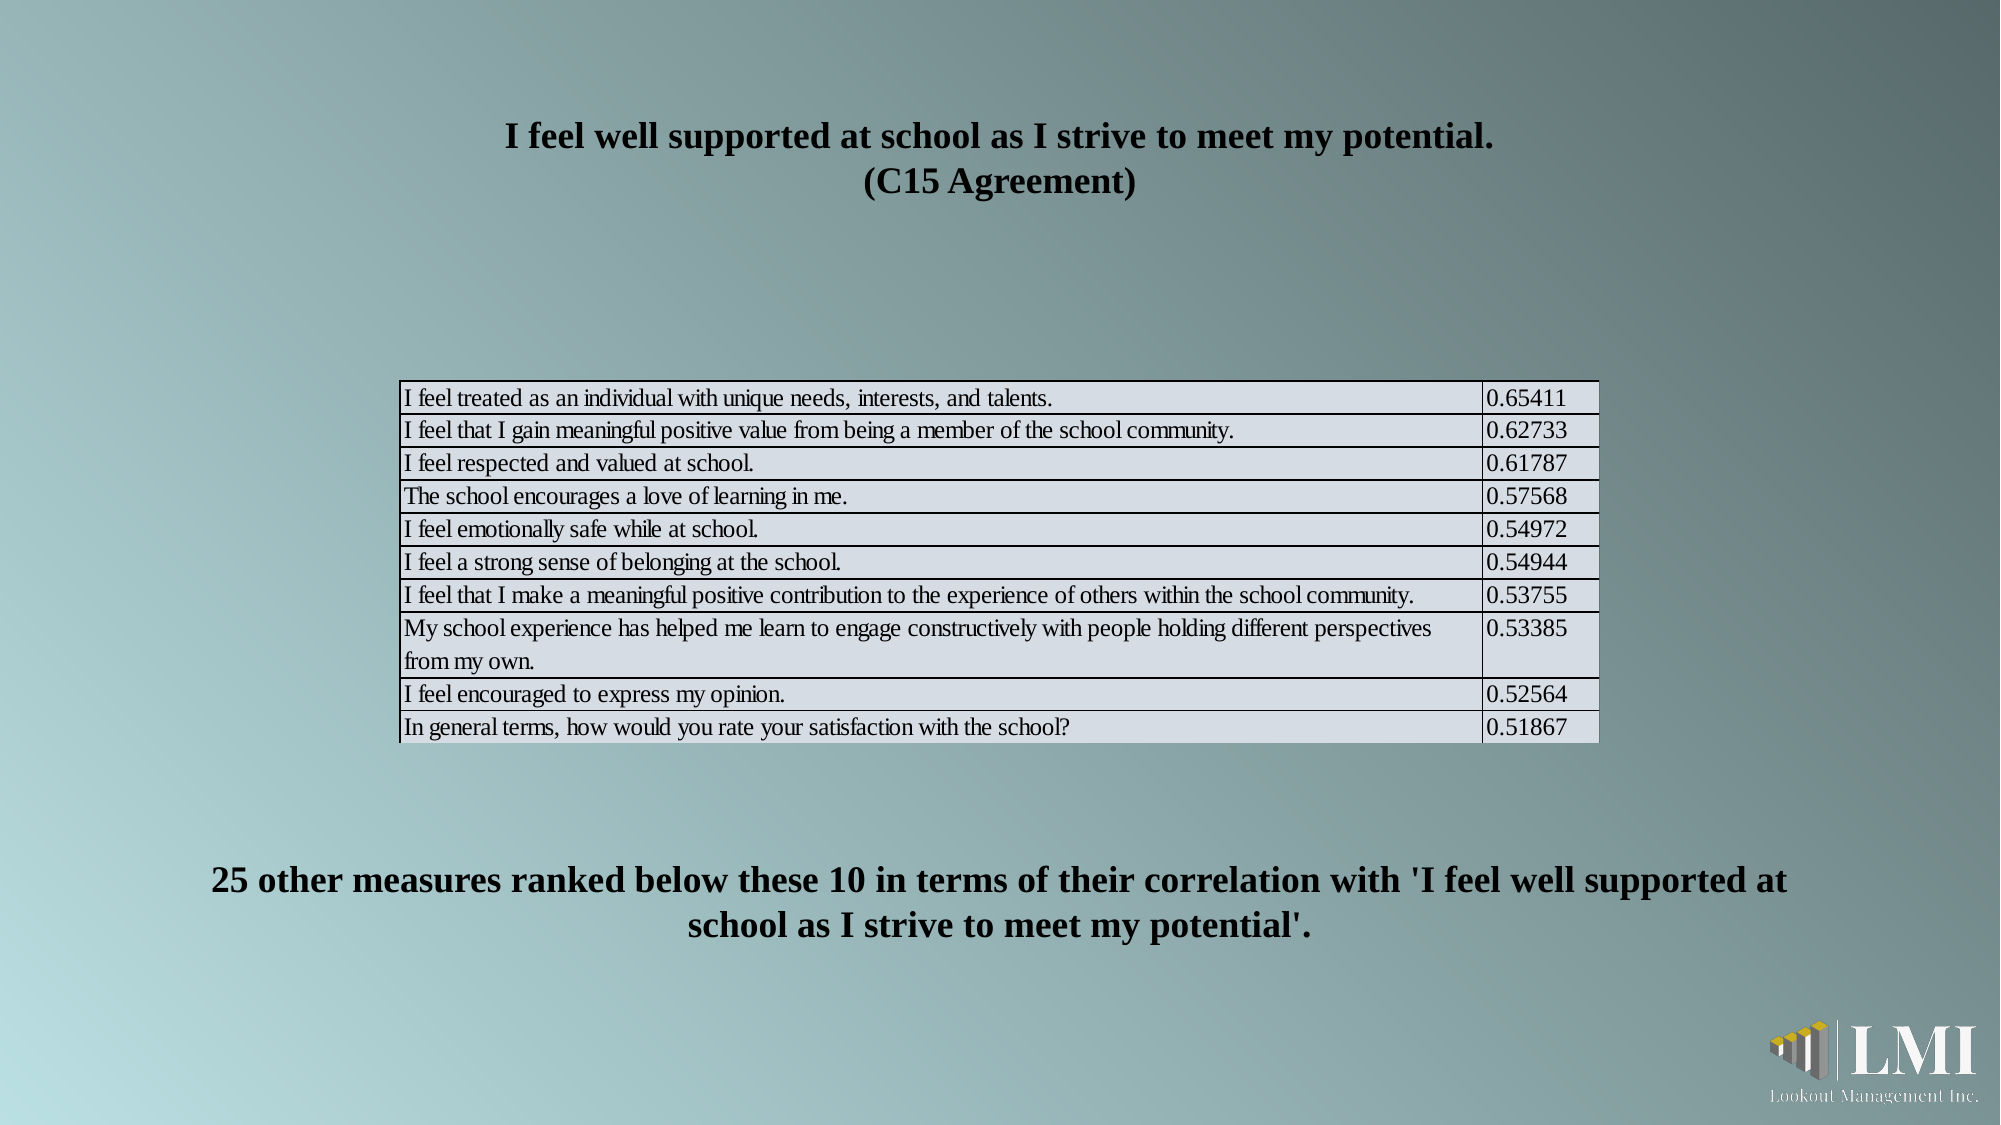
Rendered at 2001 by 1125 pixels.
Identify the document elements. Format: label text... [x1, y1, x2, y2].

text_box 25 other measures ranked below these 10 in terms of their correlation with 'I feel well supported at school as I strive to meet my potential'. [166, 847, 1834, 953]
picture [398, 379, 1602, 746]
text_box I feel well supported at school as I strive to meet my potential. (C15 Agreement) [270, 104, 1730, 209]
picture [1770, 1020, 1978, 1105]
